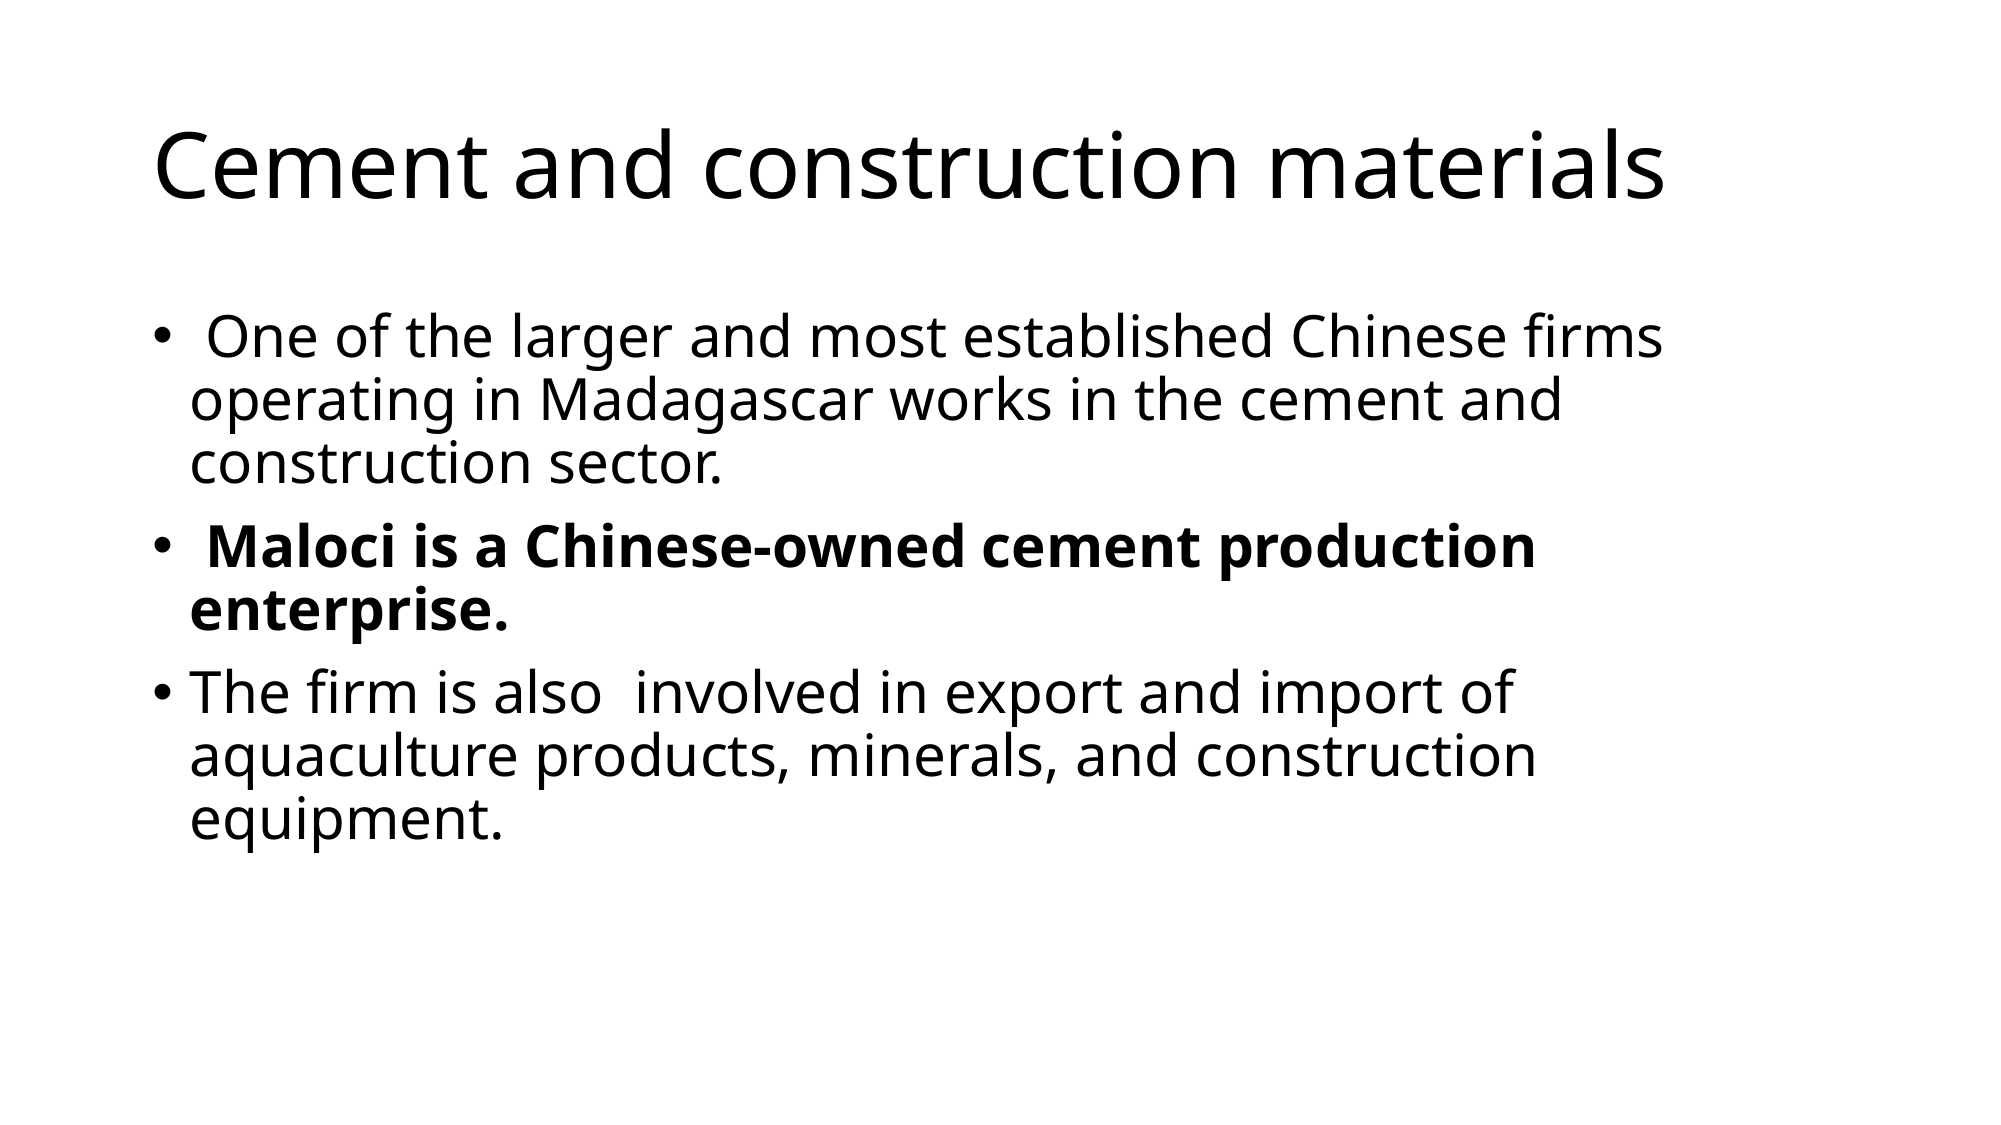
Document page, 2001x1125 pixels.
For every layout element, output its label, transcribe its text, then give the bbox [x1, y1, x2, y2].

title Cement and construction materials [137, 59, 1863, 278]
list One of the larger and most established Chinese firms operating in Madagascar works in the cement and construction sector. Maloci is a Chinese-owned cement production enterprise. The firm is also involved in export and import of aquaculture products, minerals, and construction equipment. [137, 299, 1863, 1014]
